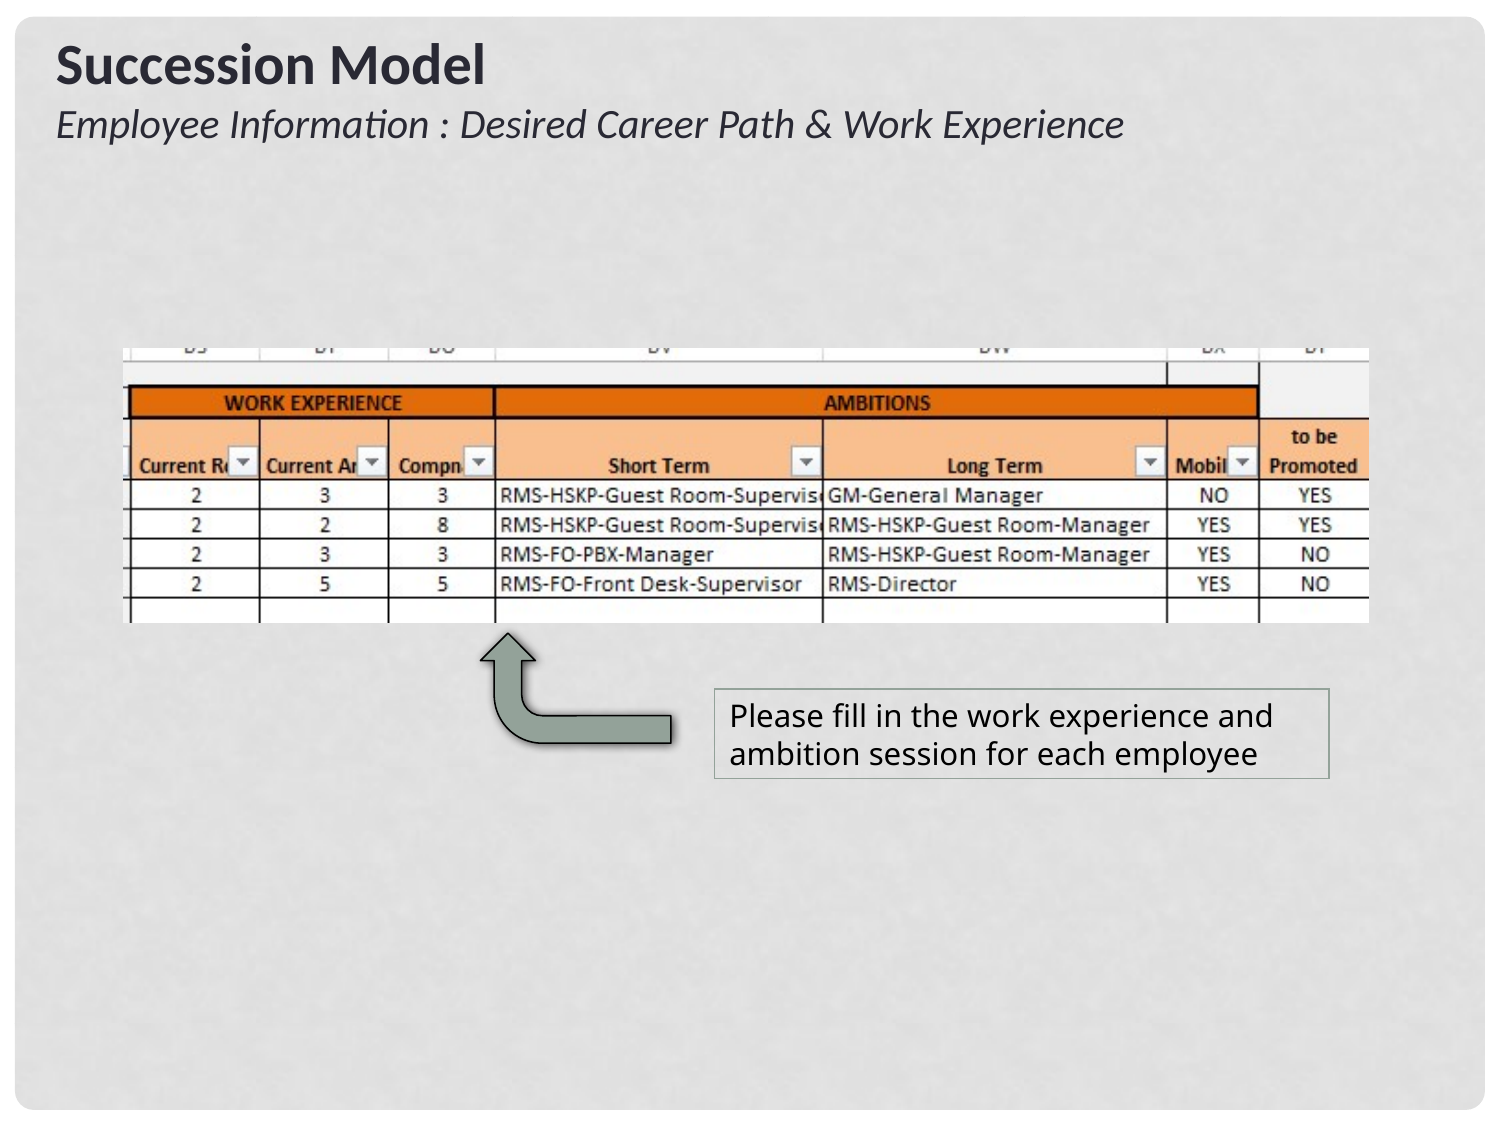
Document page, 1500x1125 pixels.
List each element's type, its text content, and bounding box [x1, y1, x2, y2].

text_box [480, 633, 671, 744]
picture [123, 348, 1369, 623]
text_box Please fill in the work experience and ambition session for each employee [714, 688, 1329, 779]
text_box Succession Model Employee Information : Desired Career Path & Work Experience [41, 19, 1281, 255]
